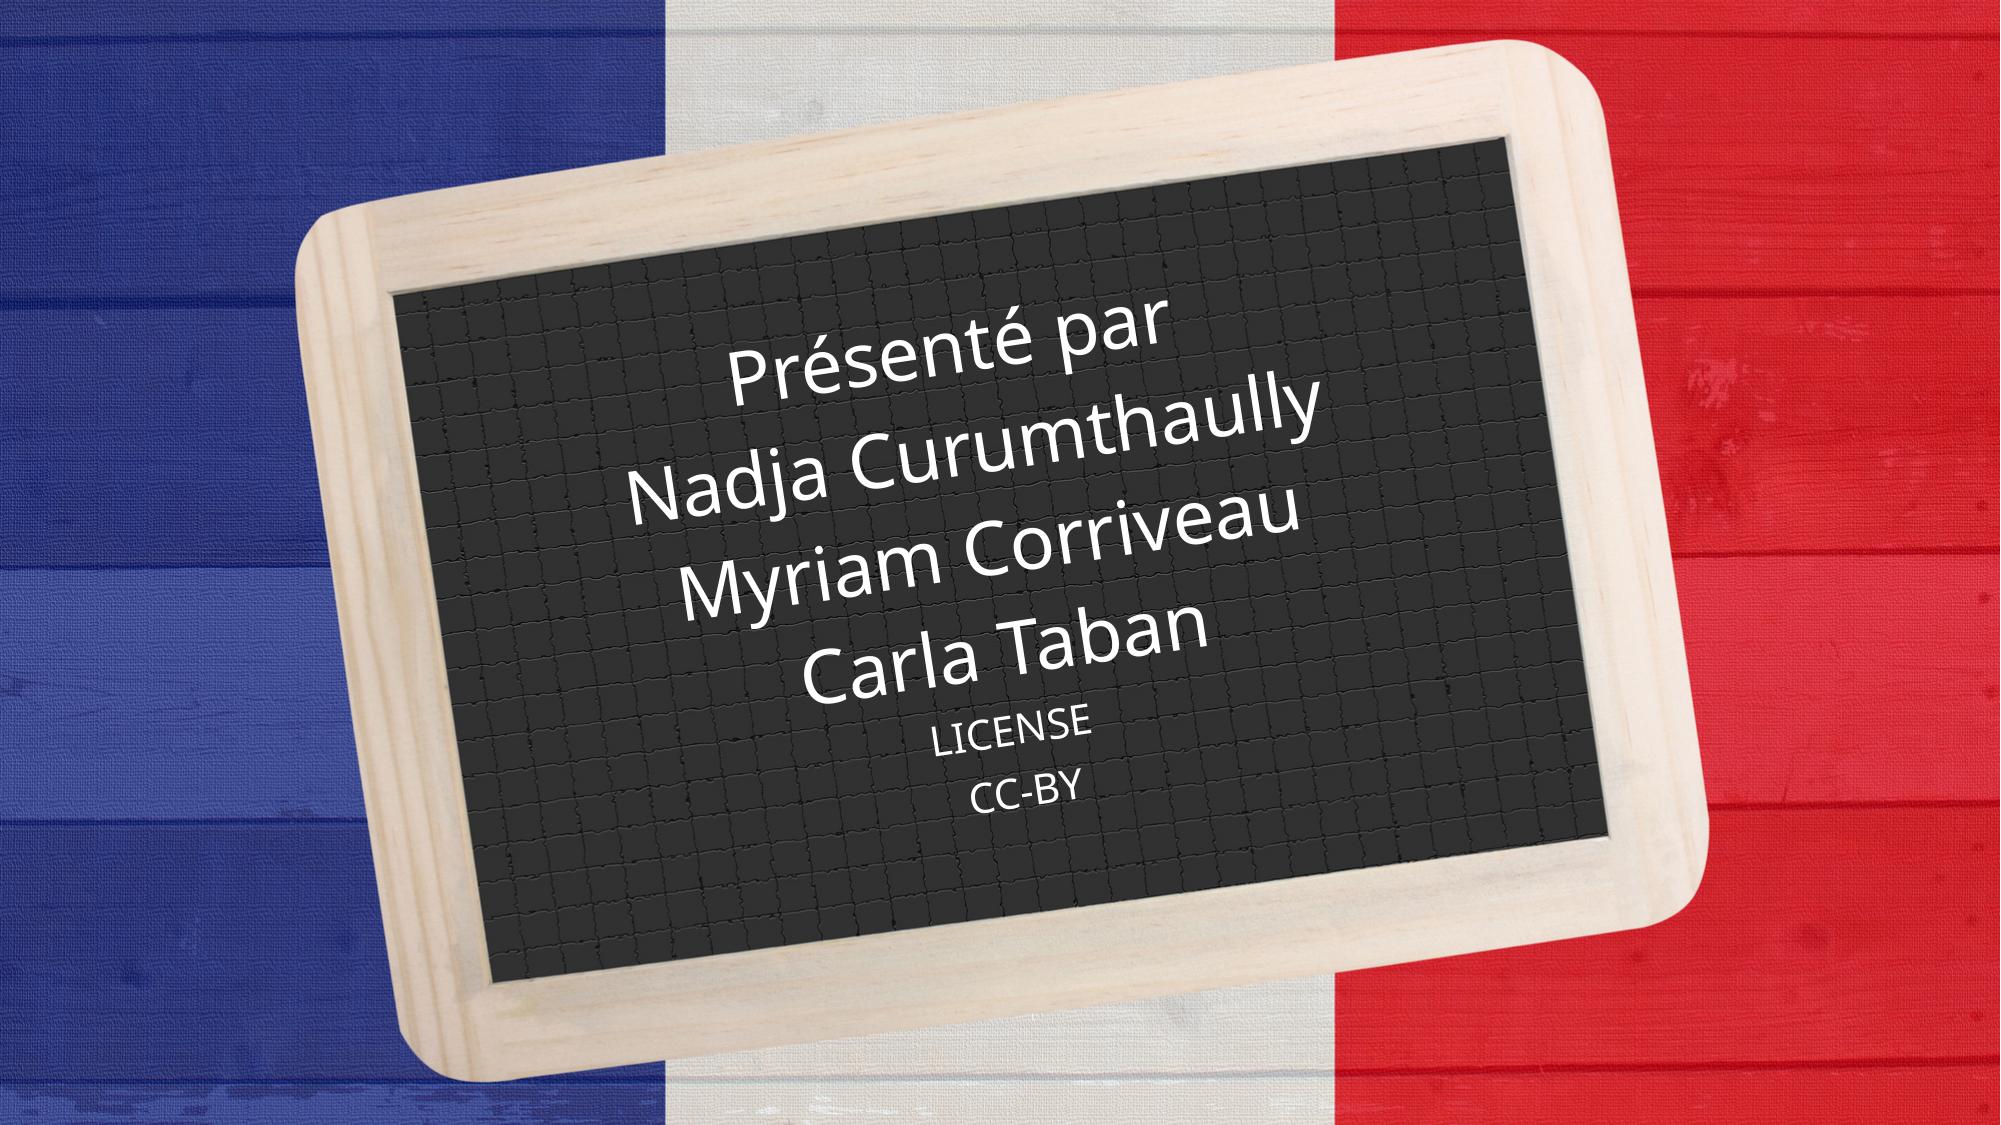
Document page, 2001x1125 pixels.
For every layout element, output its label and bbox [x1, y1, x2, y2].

list [0, 0, 2000, 1125]
